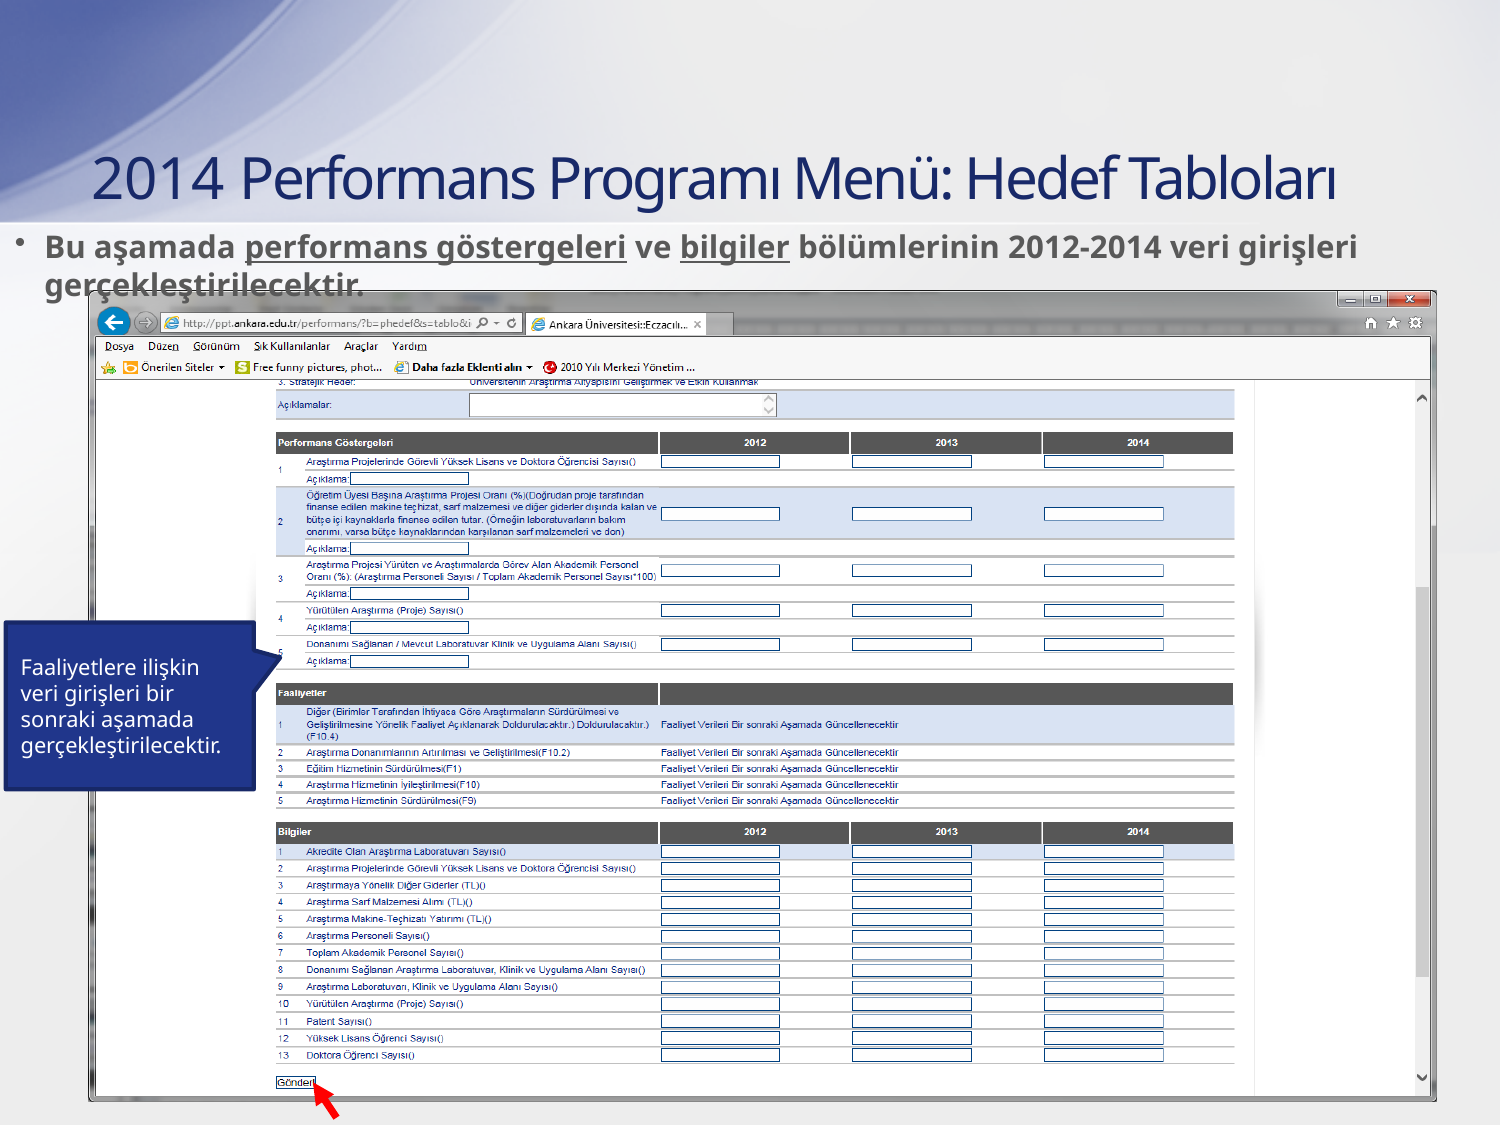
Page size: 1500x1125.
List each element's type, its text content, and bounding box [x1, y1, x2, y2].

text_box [312, 1081, 337, 1119]
picture [0, 0, 1500, 219]
picture [0, 290, 1500, 1125]
text_box Faaliyetlere ilişkin veri girişleri bir sonraki aşamada gerçekleştirilecektir. [3, 620, 81, 792]
title 2014 Performans Programı Menü: Hedef Tabloları [76, 113, 1427, 219]
list Bu aşamada performans göstergeleri ve bilgiler bölümlerinin 2012-2014 veri girişleri gerçekleştirilecektir. [0, 219, 1500, 983]
